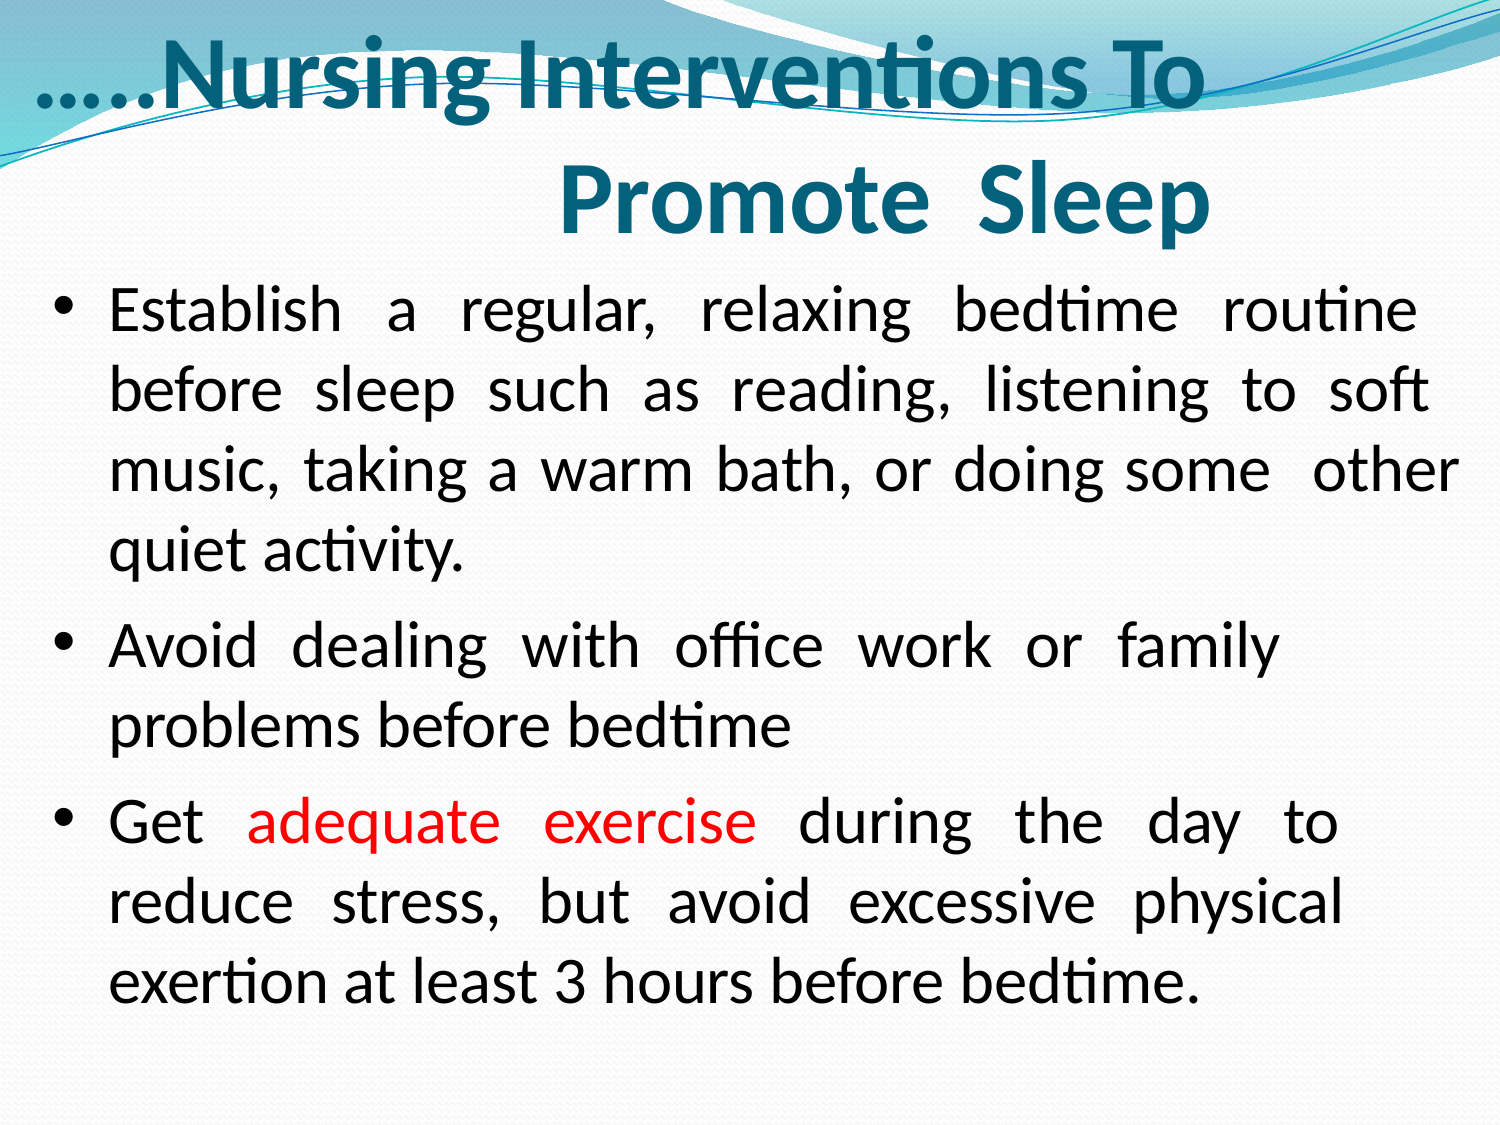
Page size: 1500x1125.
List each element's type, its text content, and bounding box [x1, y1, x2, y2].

text_box Establish a regular, relaxing bedtime routine before sleep such as reading, listening to soft music, taking a warm bath, or doing some other quiet activity. Avoid dealing with office work or family problems before bedtime Get adequate exercise during the day to reduce stress, but avoid excessive physical exertion at least 3 hours before bedtime. [50, 262, 1463, 1017]
title …..Nursing Interventions To Promote Sleep [0, 2, 1500, 255]
